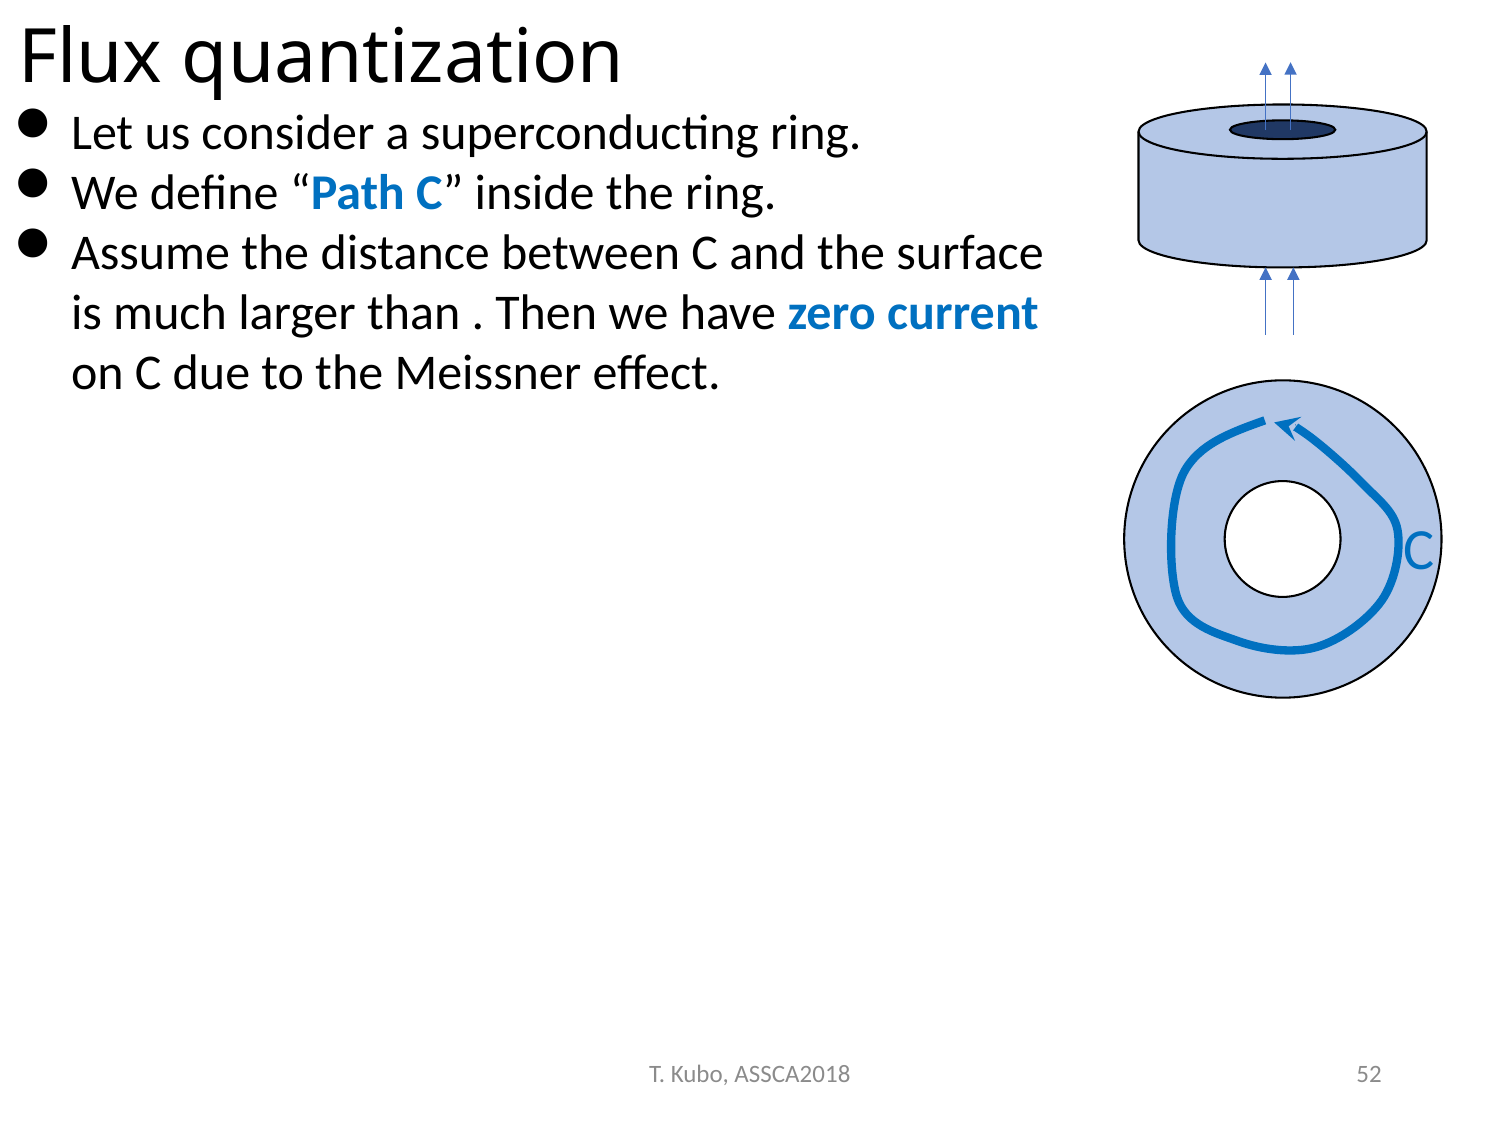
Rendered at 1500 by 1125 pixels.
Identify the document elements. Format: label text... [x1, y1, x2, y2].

text_box [1123, 379, 1439, 699]
text_box [1170, 417, 1390, 652]
slide_number 52 [1059, 1042, 1397, 1103]
text_box Flux quantization [3, 0, 640, 105]
text_box [1228, 119, 1337, 141]
footer T. Kubo, ASSCA2018 [496, 1042, 1004, 1103]
text_box C [1388, 503, 1500, 589]
text_box [1137, 103, 1428, 269]
